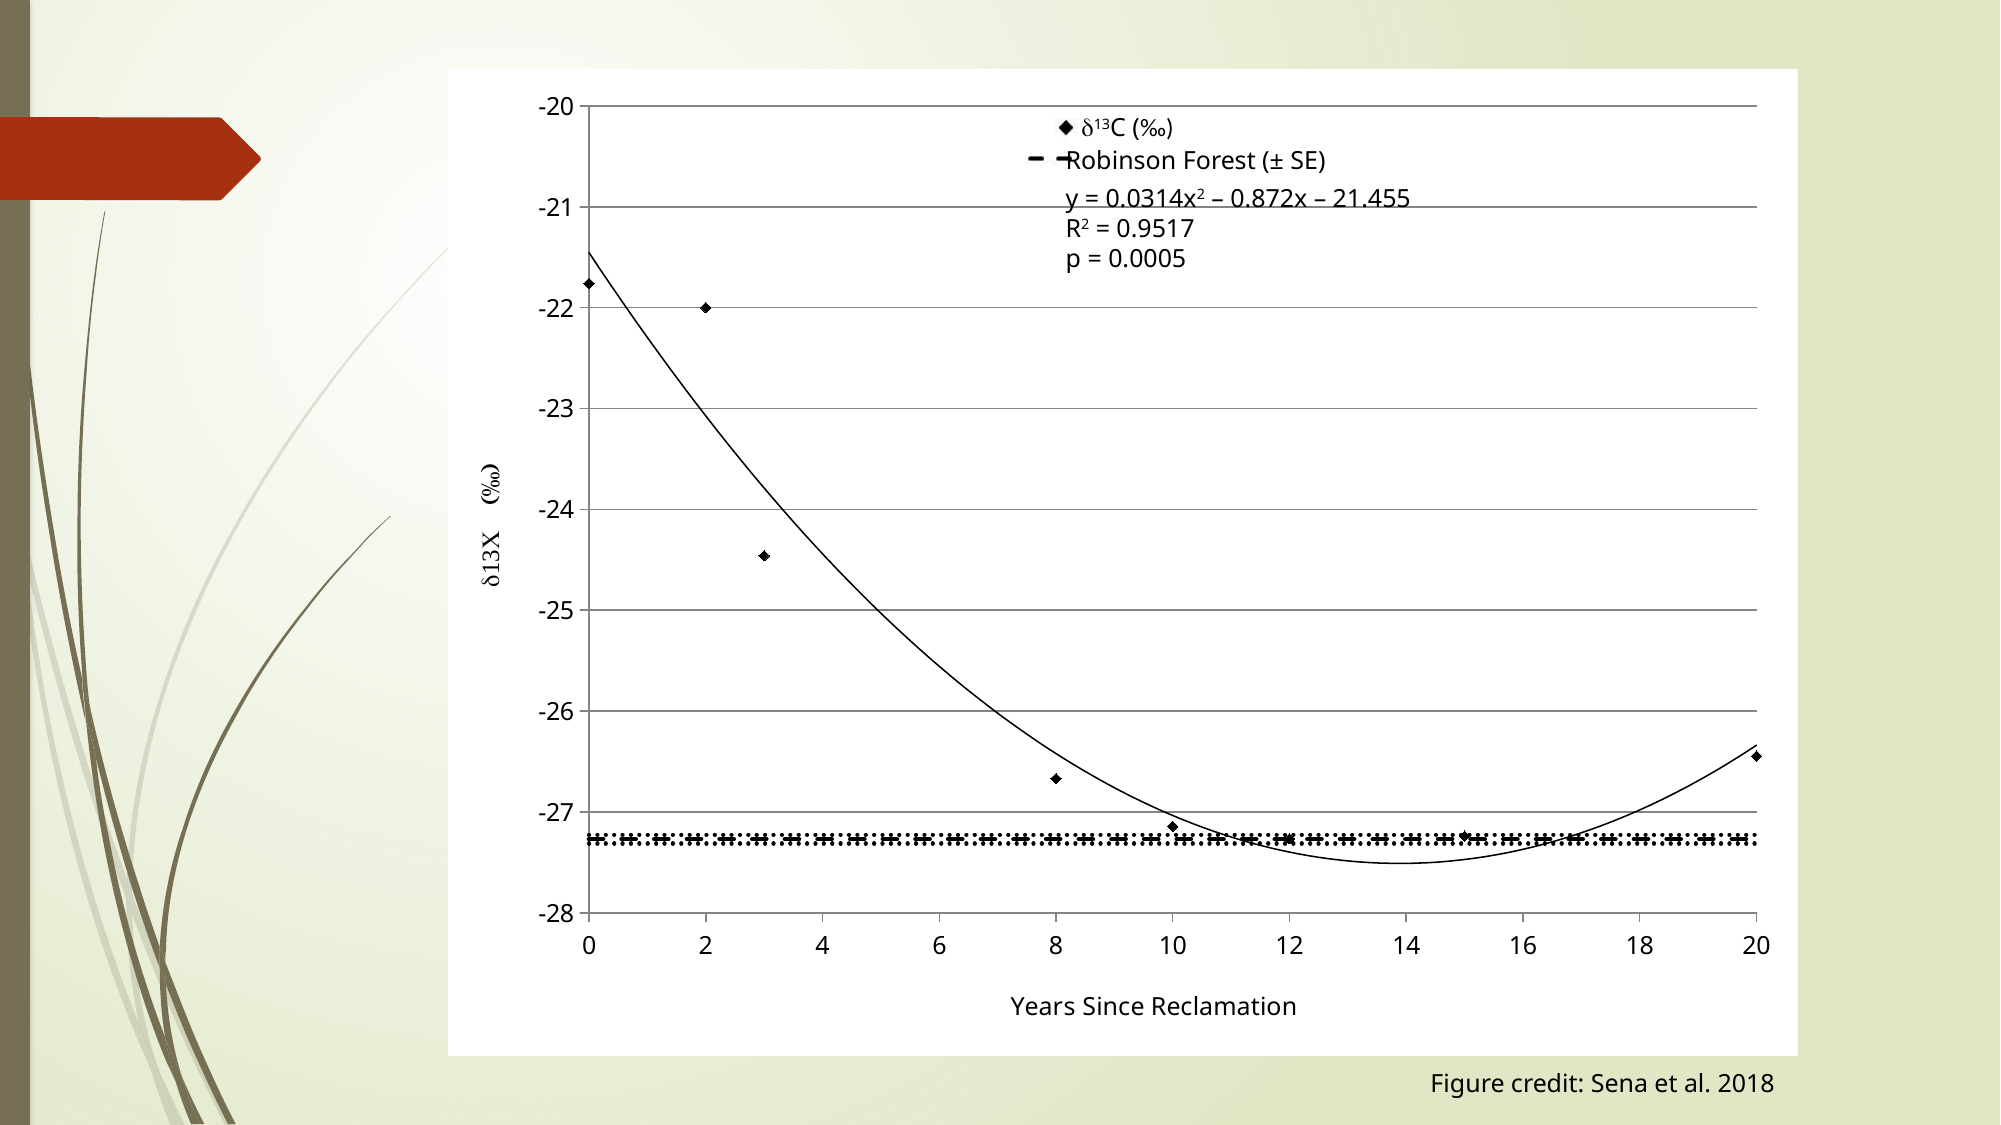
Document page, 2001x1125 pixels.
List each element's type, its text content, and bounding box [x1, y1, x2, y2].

text_box Figure credit: Sena et al. 2018 [1415, 1064, 1791, 1106]
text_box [447, 68, 1798, 1057]
